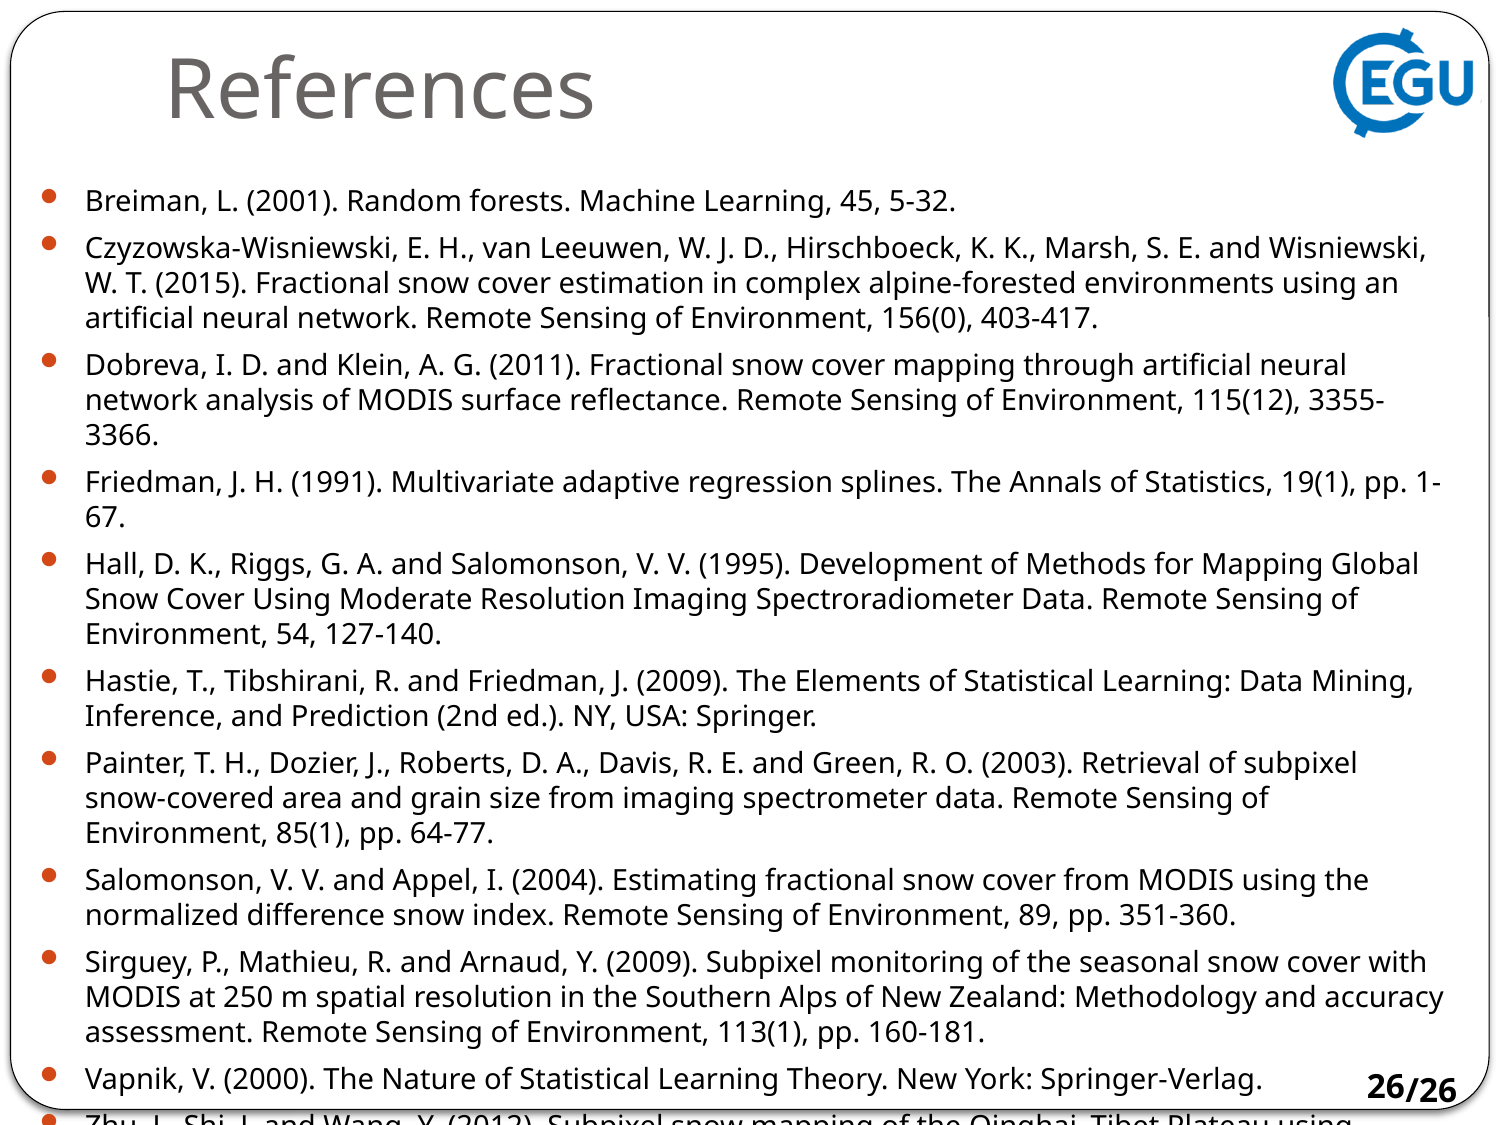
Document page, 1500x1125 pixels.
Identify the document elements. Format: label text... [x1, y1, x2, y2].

picture [1322, 15, 1488, 150]
slide_number 25 [1317, 1046, 1455, 1125]
list Breiman, L. (2001). Random forests. Machine Learning, 45, 5-32. Czyzowska-Wisniewski, E. H., van Leeuwen, W. J. D., Hirschboeck, K. K., Marsh, S. E. and Wisniewski, W. T. (2015). Fractional snow cover estimation in complex alpine-forested environments using an artificial neural network. Remote Sensing of Environment, 156(0), 403-417. Dobreva, I. D. and Klein, A. G. (2011). Fractional snow cover mapping through artificial neural network analysis of MODIS surface reflectance. Remote Sensing of Environment, 115(12), 3355-3366. Friedman, J. H. (1991). Multivariate adaptive regression splines. The Annals of Statistics, 19(1), pp. 1-67. Hall, D. K., Riggs, G. A. and Salomonson, V. V. (1995). Development of Methods for Mapping Global Snow Cover Using Moderate Resolution Imaging Spectroradiometer Data. Remote Sensing of Environment, 54, 127-140. Hastie, T., Tibshirani, R. and Friedman, J. (2009). The Elements of Statistical Learning: Data Mining, Inference, and Prediction (2nd ed.). NY, USA: Springer. Painter, T. H., Dozier, J., Roberts, D. A., Davis, R. E. and Green, R. O. (2003). Retrieval of subpixel snow-covered area and grain size from imaging spectrometer data. Remote Sensing of Environment, 85(1), pp. 64-77. Salomonson, V. V. and Appel, I. (2004). Estimating fractional snow cover from MODIS using the normalized difference snow index. Remote Sensing of Environment, 89, pp. 351-360. Sirguey, P., Mathieu, R. and Arnaud, Y. (2009). Subpixel monitoring of the seasonal snow cover with MODIS at 250 m spatial resolution in the Southern Alps of New Zealand: Methodology and accuracy assessment. Remote Sensing of Environment, 113(1), pp. 160-181. Vapnik, V. (2000). The Nature of Statistical Learning Theory. New York: Springer-Verlag. Zhu, J., Shi, J. and Wang, Y. (2012). Subpixel snow mapping of the Qinghai–Tibet Plateau using MODIS data. International Journal of Applied Earth Observation and Geoinformation, 18, pp. 251-262. [24, 174, 1463, 1025]
title References [150, 24, 1425, 150]
